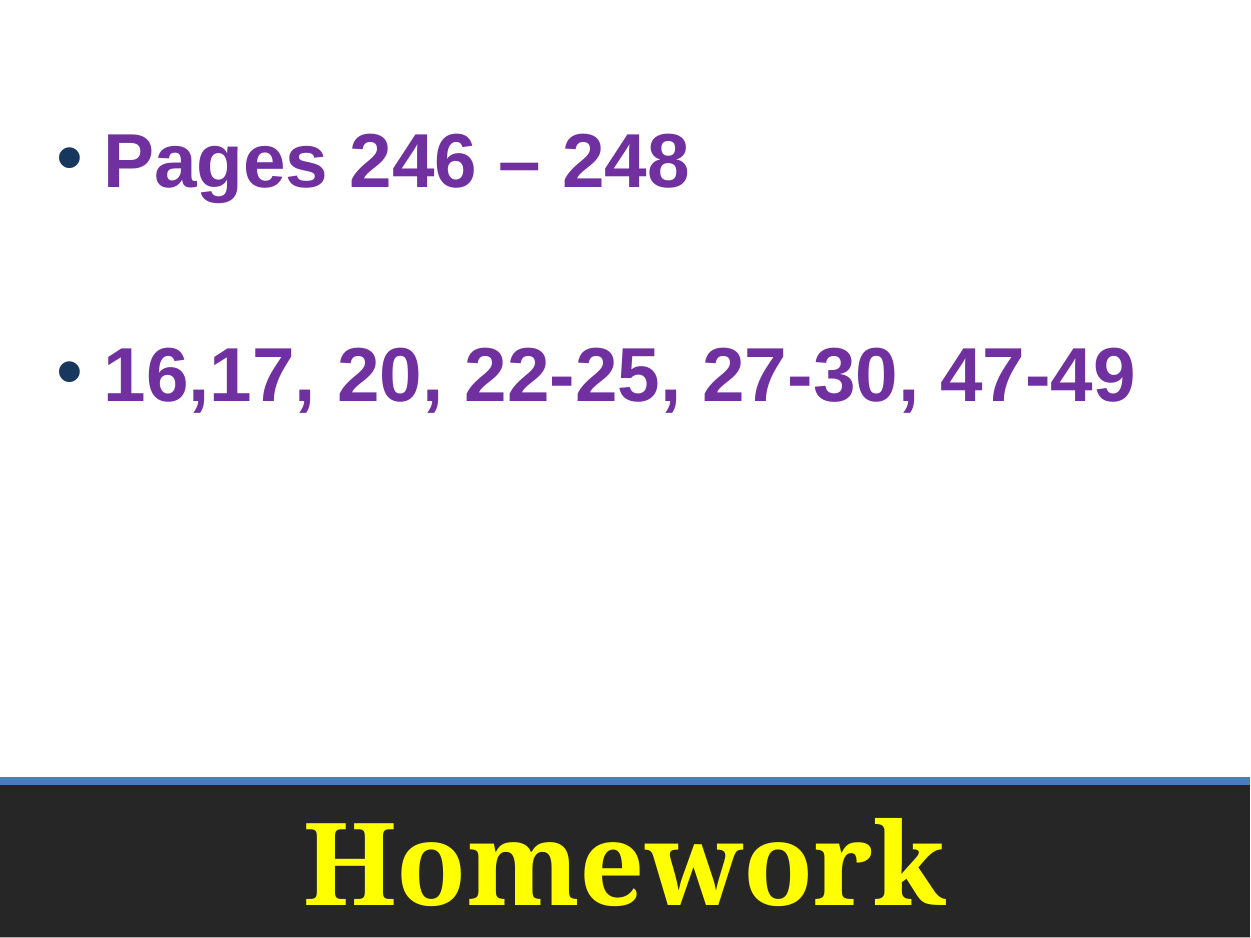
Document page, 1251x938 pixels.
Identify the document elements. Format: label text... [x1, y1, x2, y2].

list Pages 246 – 248 16,17, 20, 22-25, 27-30, 47-49 [41, 104, 1230, 704]
title Homework [31, 781, 1219, 938]
